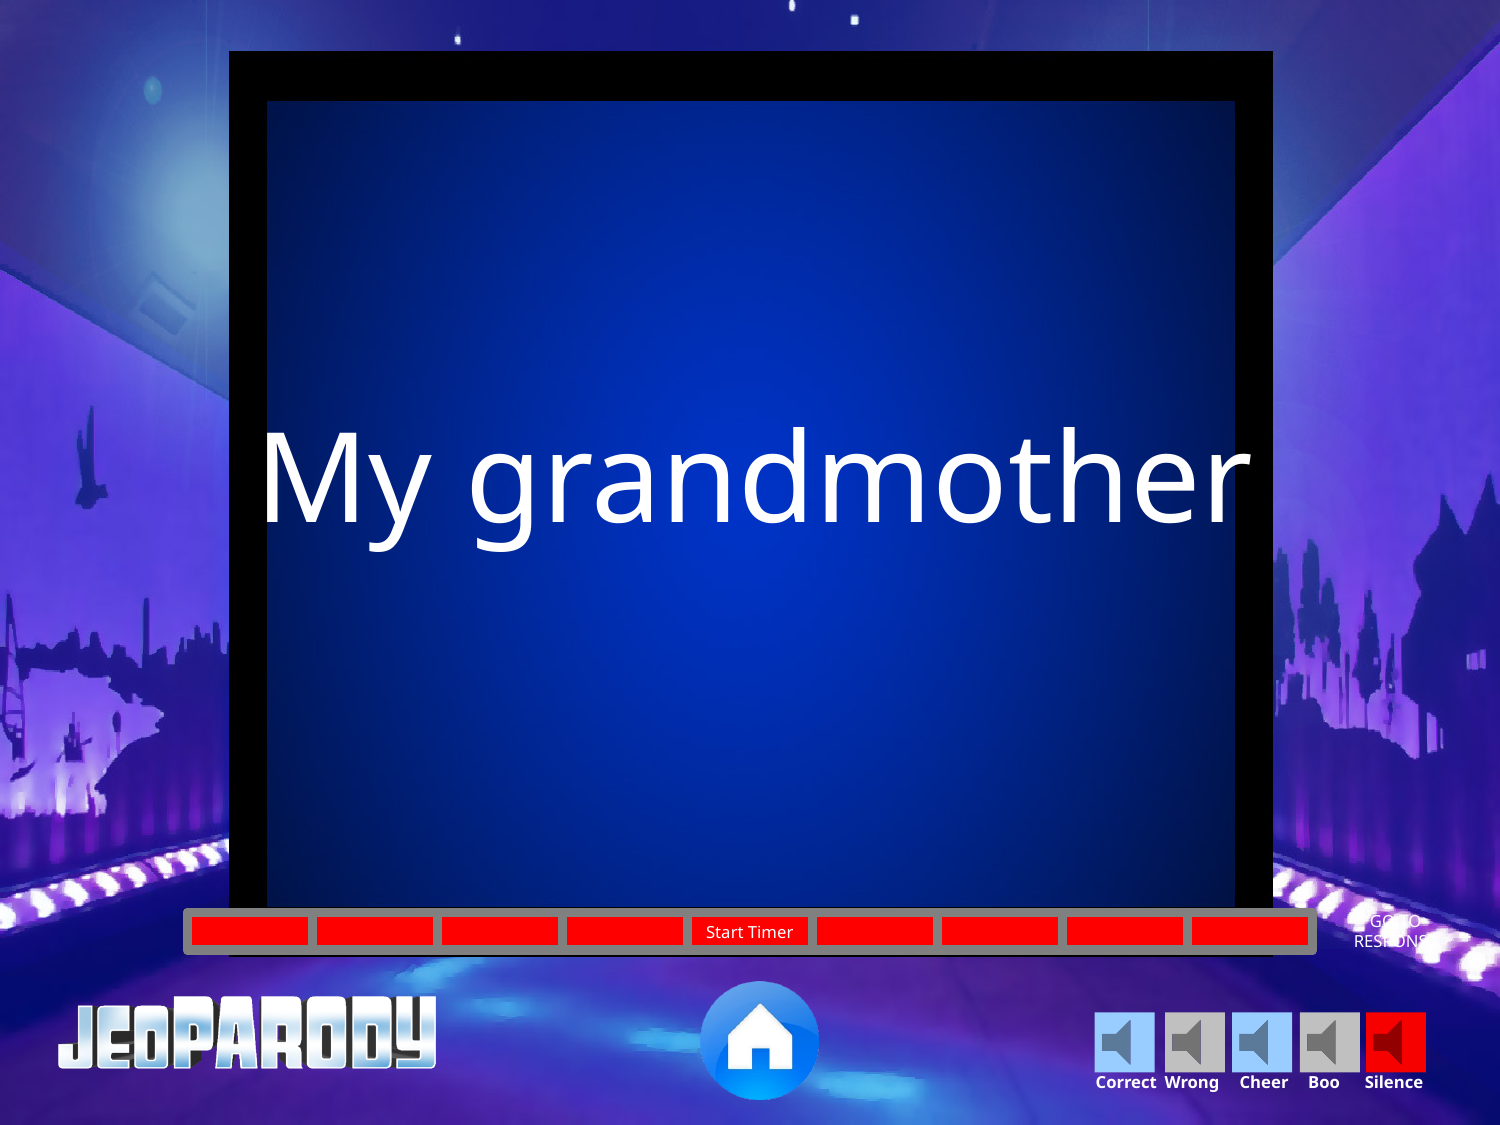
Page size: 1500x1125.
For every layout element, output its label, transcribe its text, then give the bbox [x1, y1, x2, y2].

picture [0, 0, 1500, 1125]
text_box My grandmother [133, 389, 1375, 555]
